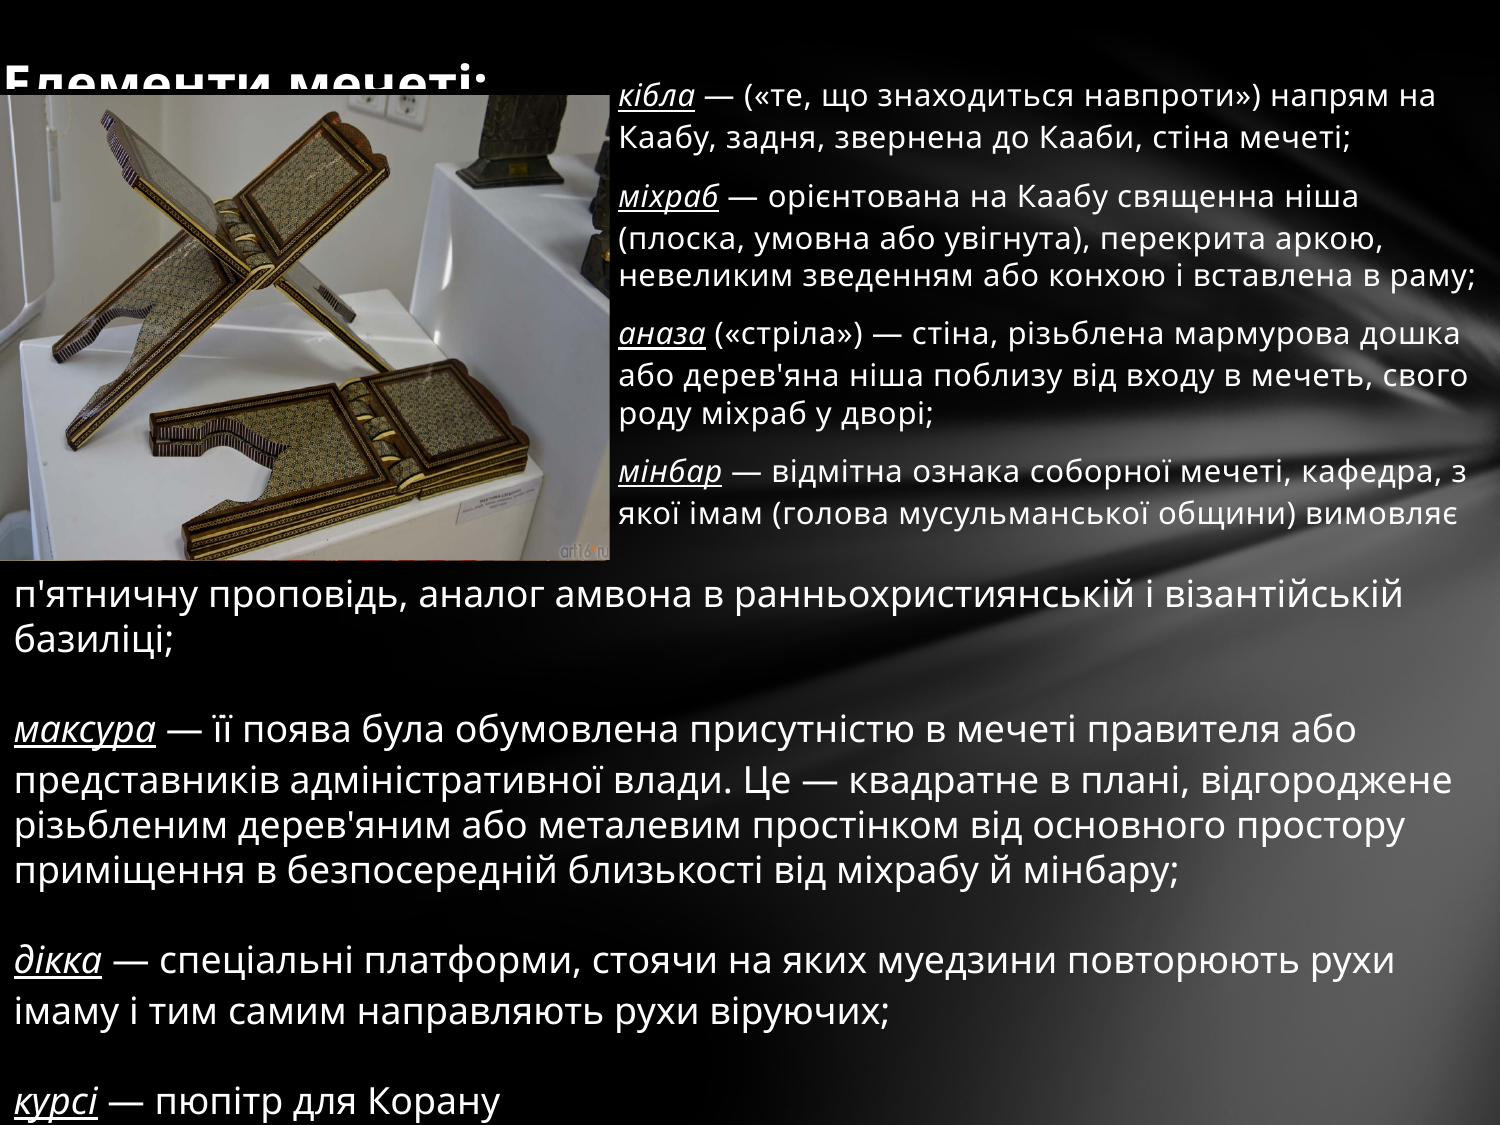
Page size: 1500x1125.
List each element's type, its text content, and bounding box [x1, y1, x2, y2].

text_box п'ятничну проповідь, аналог амвона в ранньохристиянській і візантійській базиліці; максура — її поява була обумовлена присутністю в мечеті правителя або представників адміністративної влади. Це — квадратне в плані, відгороджене різьбленим дерев'яним або металевим простінком від основного простору приміщення в безпосередній близькості від міхрабу й мінбару; дікка — спеціальні платформи, стоячи на яких муедзини повторюють рухи імаму і тим самим направляють рухи віруючих; курсі — пюпітр для Корану [0, 562, 1499, 1125]
list кібла — («те, що знаходиться навпроти») напрям на Каабу, задня, звернена до Кааби, стіна мечеті; міхраб — орієнтована на Каабу священна ніша (плоска, умовна або увігнута), перекрита аркою, невеликим зведенням або конхою і вставлена в раму; аназа («стріла») — стіна, різьблена мармурова дошка або дерев'яна ніша поблизу від входу в мечеть, свого роду міхраб у дворі; мінбар — відмітна ознака соборної мечеті, кафедра, з якої імам (голова мусульманської общини) вимовляє [603, 68, 1500, 587]
title Елементи мечеті: [0, 42, 620, 89]
picture [0, 89, 610, 562]
